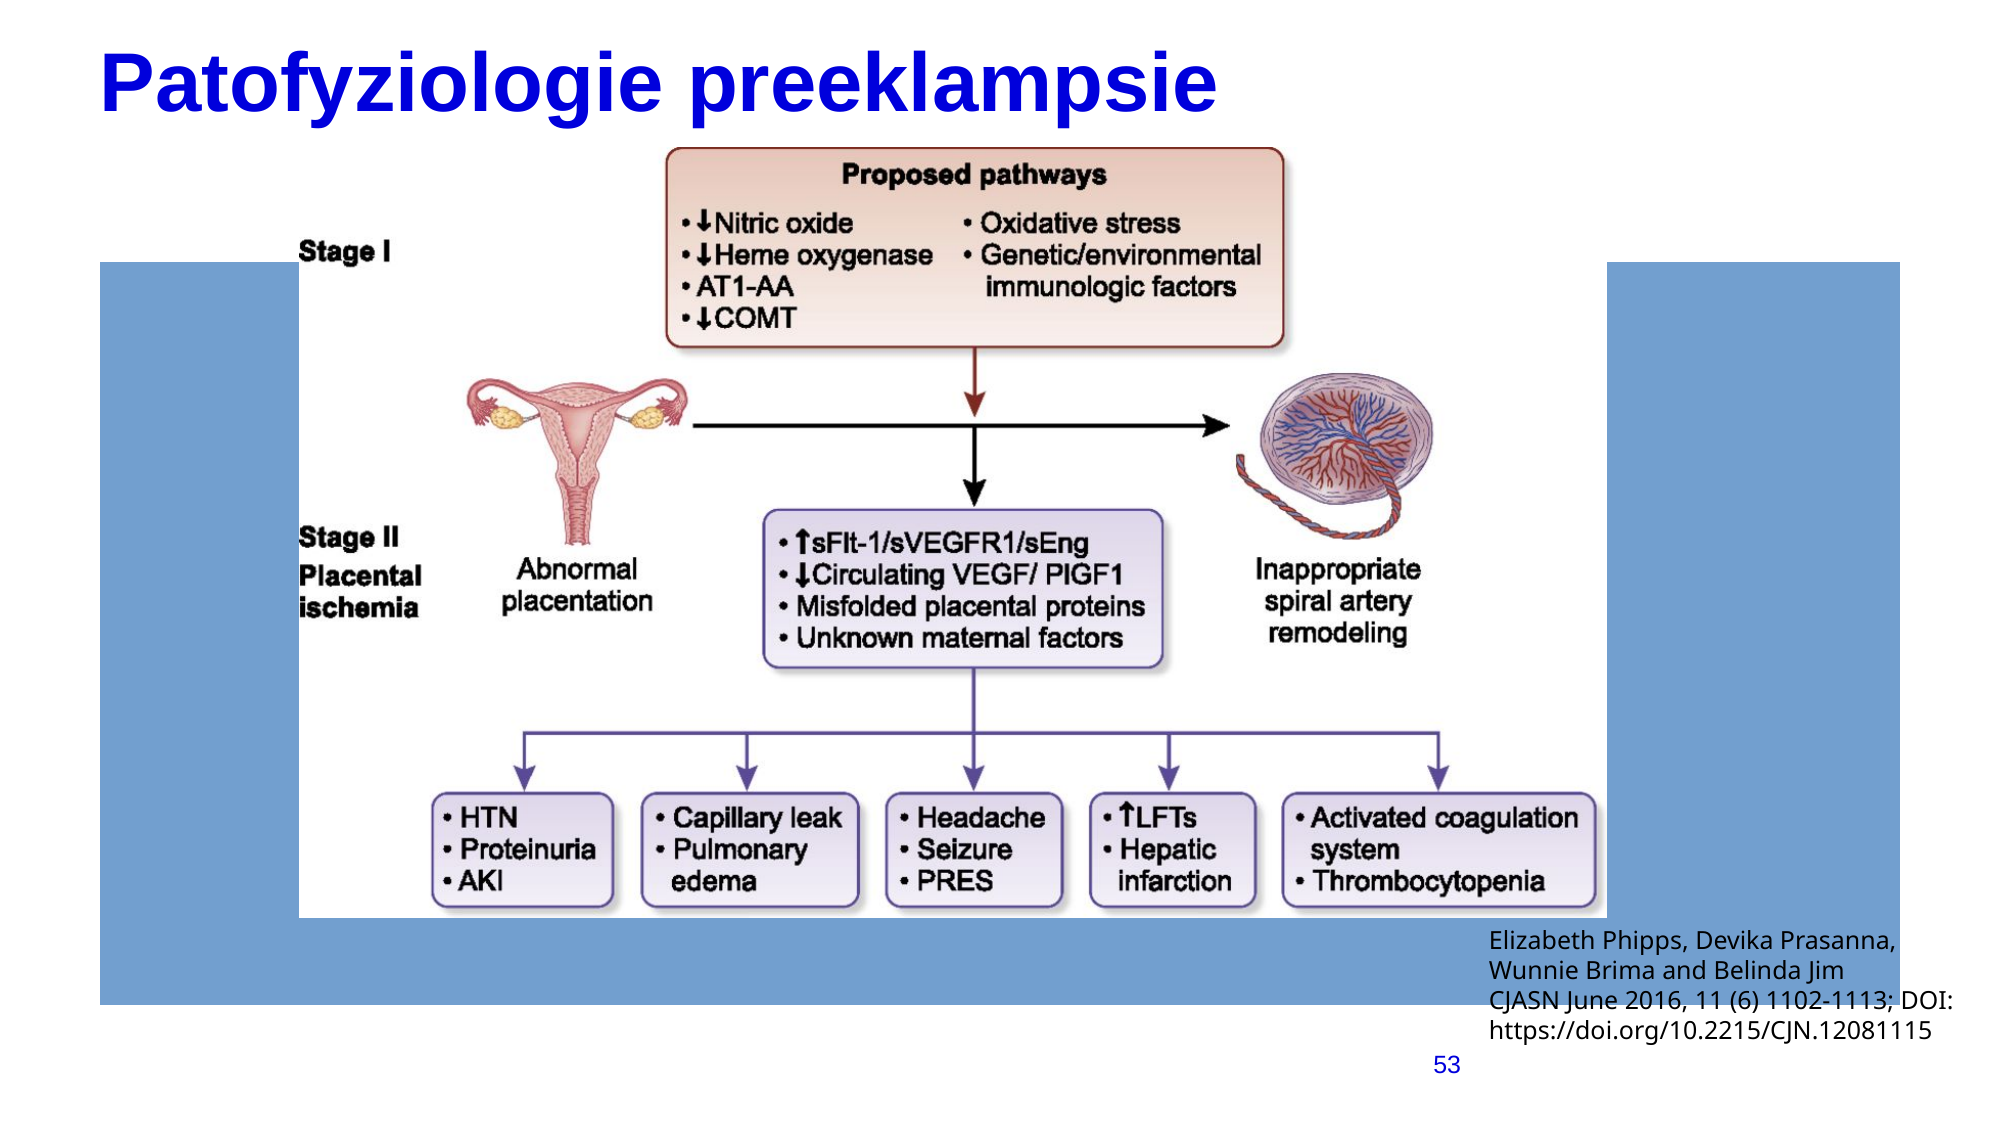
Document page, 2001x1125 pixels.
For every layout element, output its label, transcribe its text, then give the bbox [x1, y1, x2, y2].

slide_number 53 [1433, 1024, 1900, 1103]
text_box Elizabeth Phipps, Devika Prasanna, Wunnie Brima and Belinda Jim CJASN June 2016, 11 (6) 1102-1113; DOI: https://doi.org/10.2215/CJN.12081115 [1474, 917, 1978, 1052]
title Patofyziologie preeklampsie [99, 45, 1900, 233]
picture [299, 147, 1607, 918]
